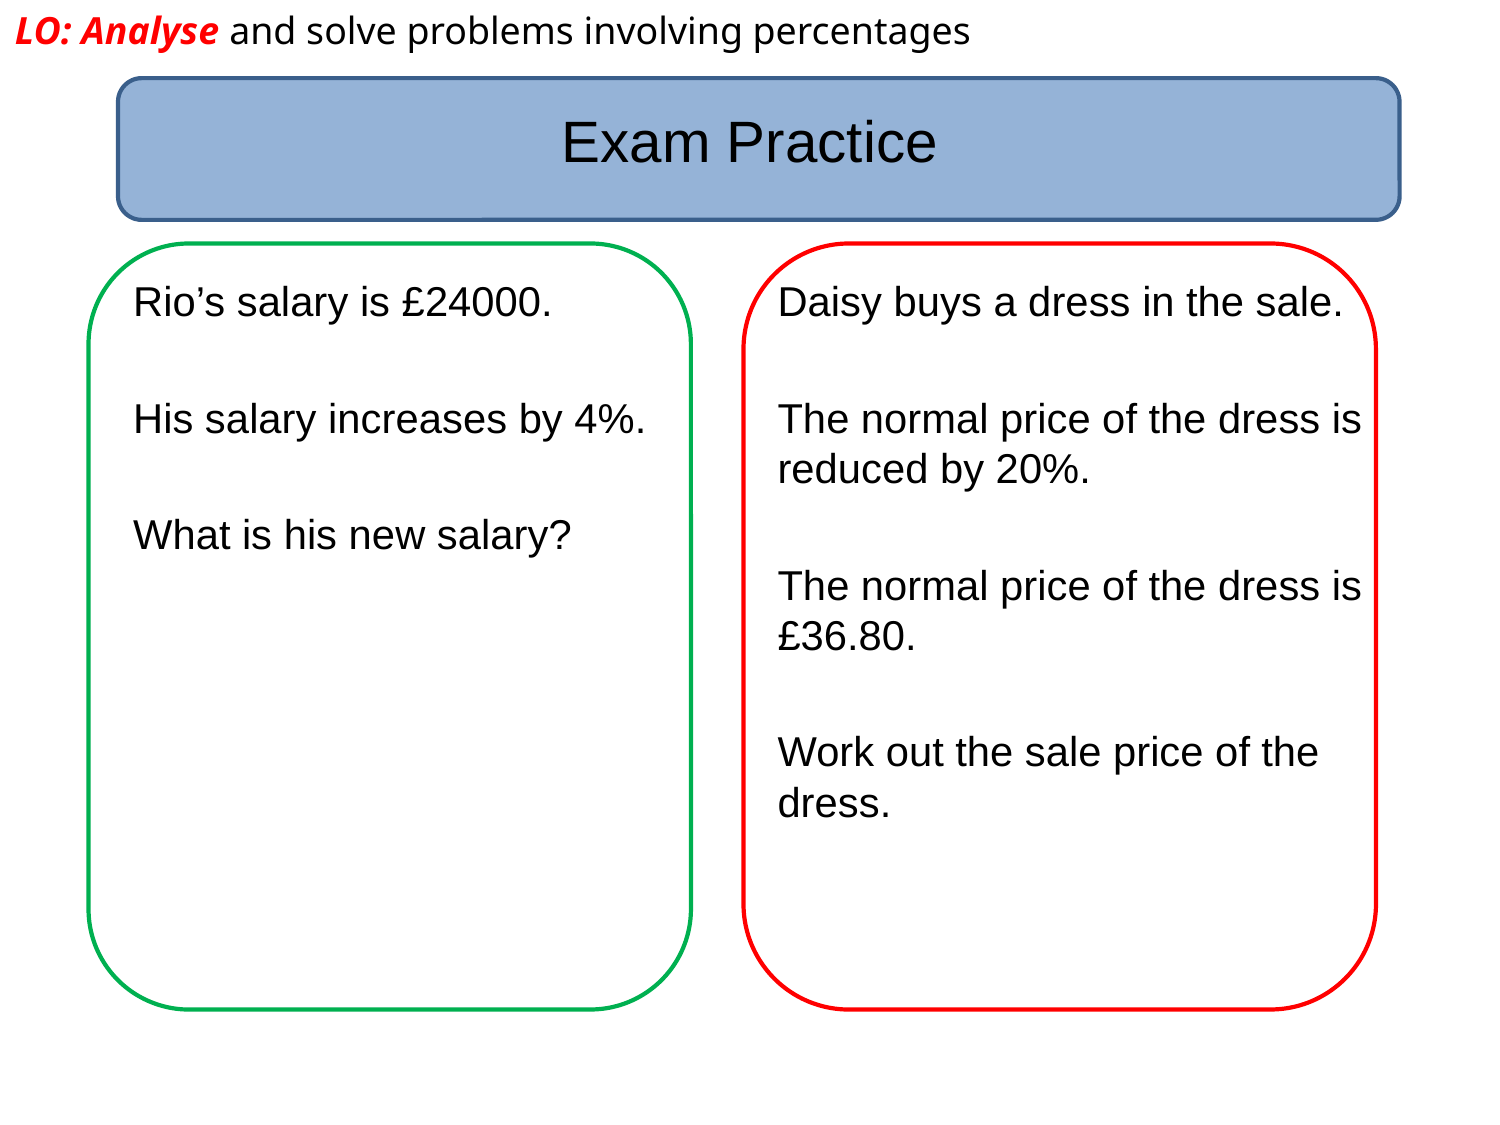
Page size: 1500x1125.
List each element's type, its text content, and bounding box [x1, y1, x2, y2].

text_box Daisy buys a dress in the sale. The normal price of the dress is reduced by 20%. The normal price of the dress is £36.80. Work out the sale price of the dress. [762, 267, 1425, 1010]
title Exam Practice [75, 45, 1425, 233]
text_box [779, 241, 1341, 267]
list Rio’s salary is £24000. His salary increases by 4%. What is his new salary? [118, 267, 762, 1010]
text_box [121, 241, 659, 267]
text_box LO: Analyse and solve problems involving percentages [0, 0, 1211, 195]
text_box [86, 269, 118, 984]
